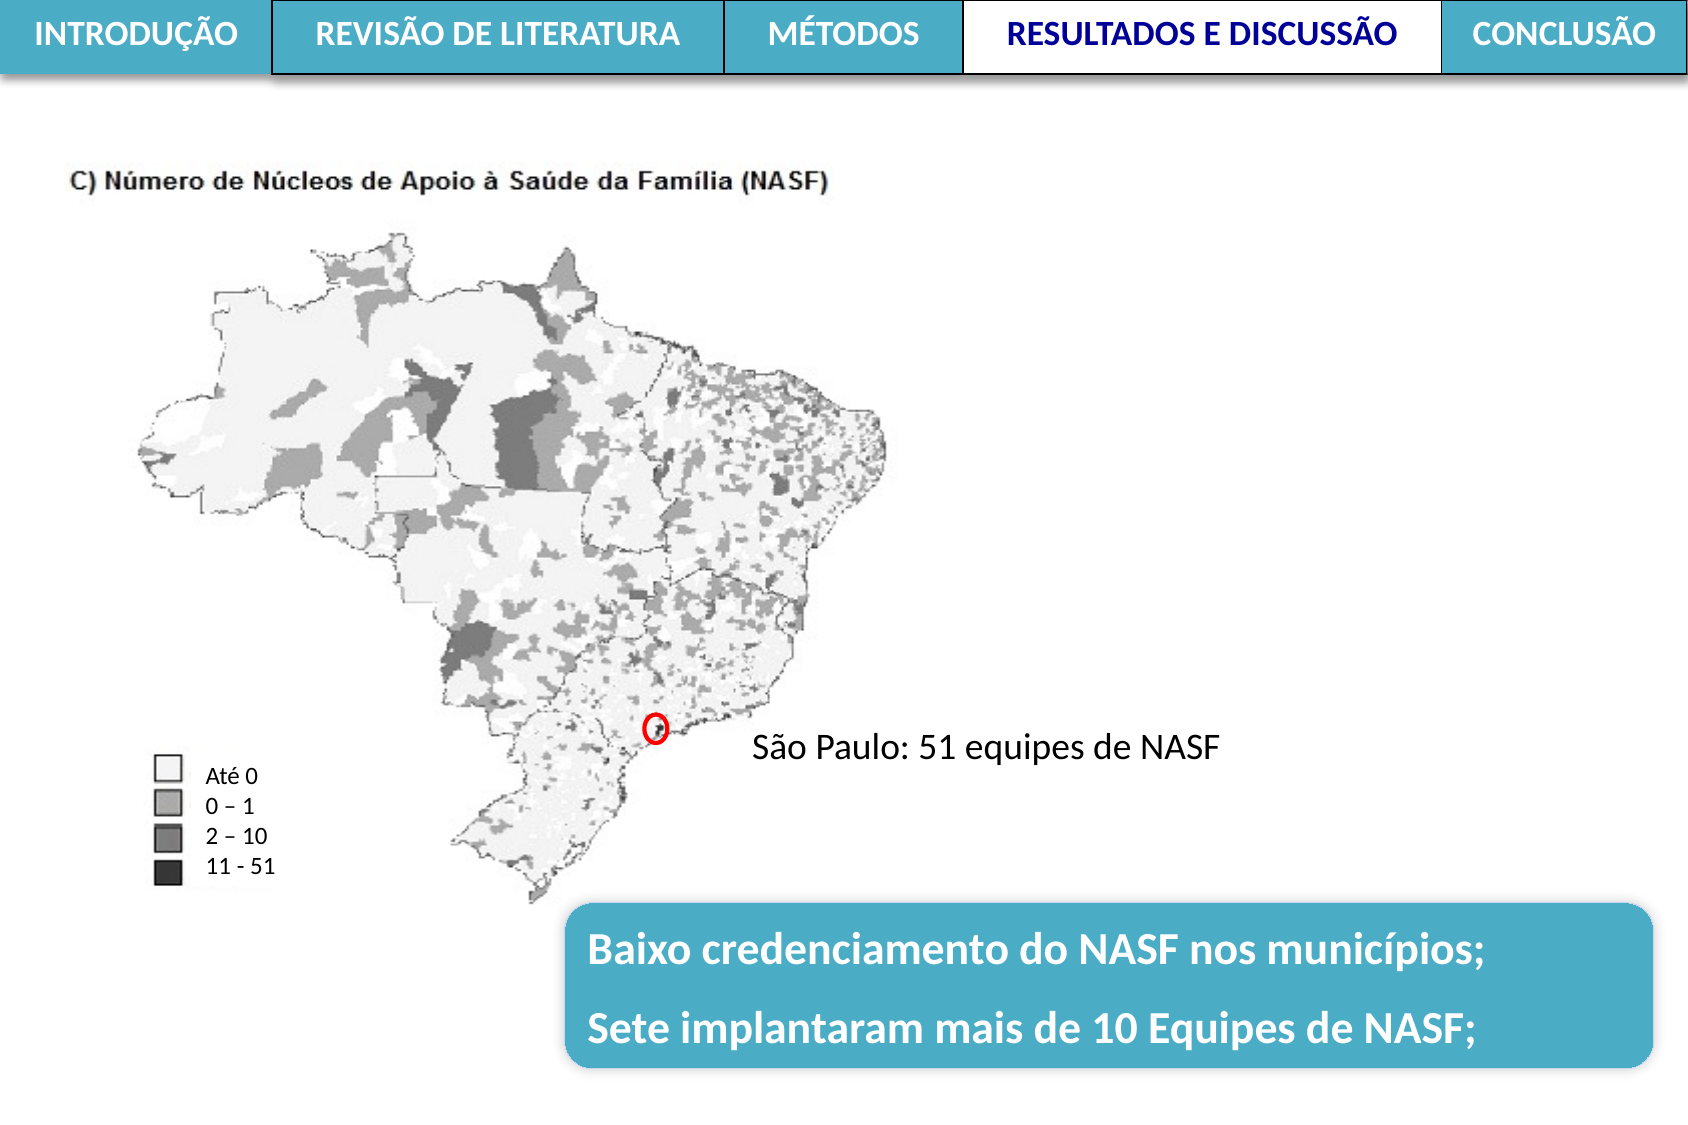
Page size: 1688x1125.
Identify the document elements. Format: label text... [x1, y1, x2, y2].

text_box São Paulo: 51 equipes de NASF [995, 714, 1537, 775]
table_header MÉTODOS [725, 1, 962, 73]
table_header INTRODUÇÃO [0, 0, 271, 74]
table_header RESULTADOS E DISCUSSÃO [964, 1, 1441, 73]
table_header CONCLUSÃO [1442, 1, 1686, 73]
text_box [6, 160, 991, 918]
text_box Baixo credenciamento do NASF nos municípios; Sete implantaram mais de 10 Equipes de NASF; [564, 902, 1654, 1069]
table_header REVISÃO DE LITERATURA [273, 1, 723, 73]
